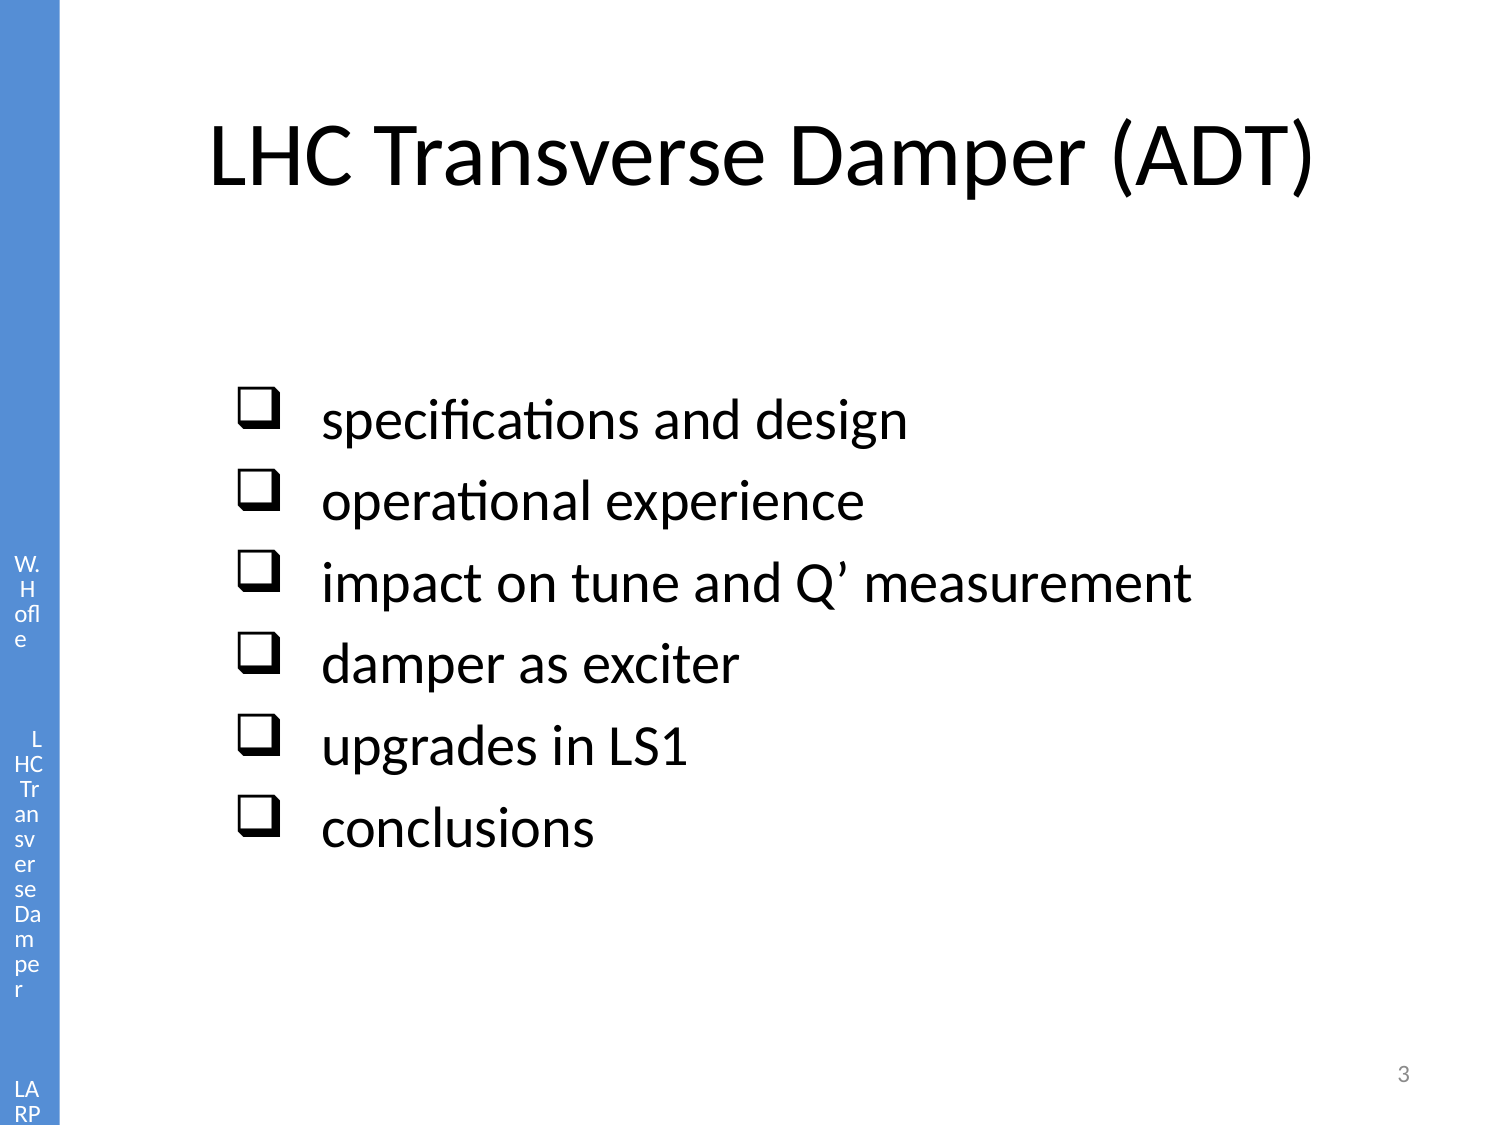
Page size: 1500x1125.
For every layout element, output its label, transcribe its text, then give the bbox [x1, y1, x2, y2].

footer W. Hofle LHC Transverse Damper LARP CM20 Napa April 8-10, 2013 [0, 0, 60, 1125]
slide_number 3 [1074, 1042, 1425, 1103]
list specifications and design operational experience impact on tune and Q’ measurement damper as exciter upgrades in LS1 conclusions [159, 373, 1365, 894]
title LHC Transverse Damper (ADT) [88, 54, 1439, 243]
